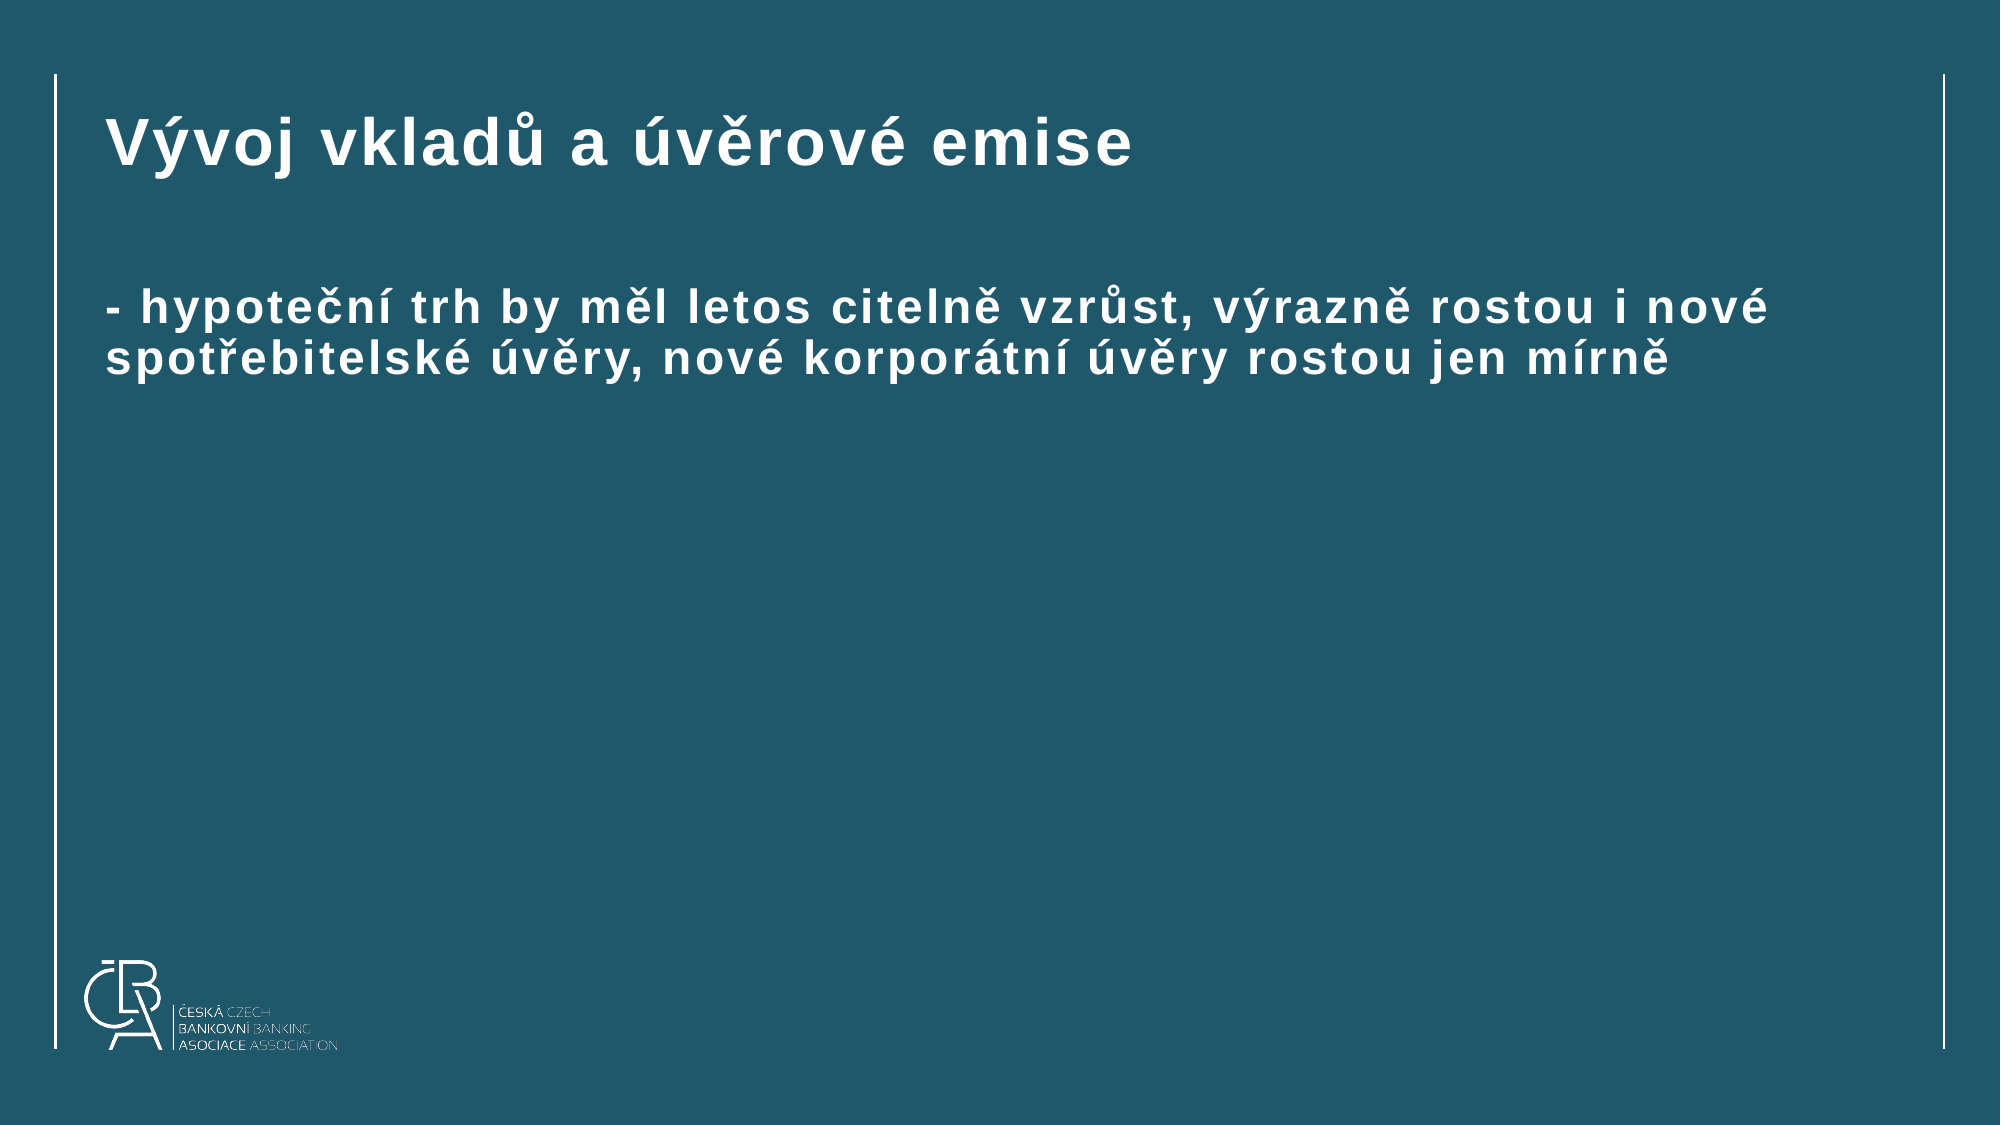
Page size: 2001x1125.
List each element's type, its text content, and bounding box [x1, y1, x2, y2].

title Vývoj vkladů a úvěrové emise [105, 92, 1948, 180]
text_box - hypoteční trh by měl letos citelně vzrůst, výrazně rostou i nové spotřebitelské úvěry, nové korporátní úvěry rostou jen mírně [105, 250, 1925, 386]
picture [84, 960, 337, 1050]
